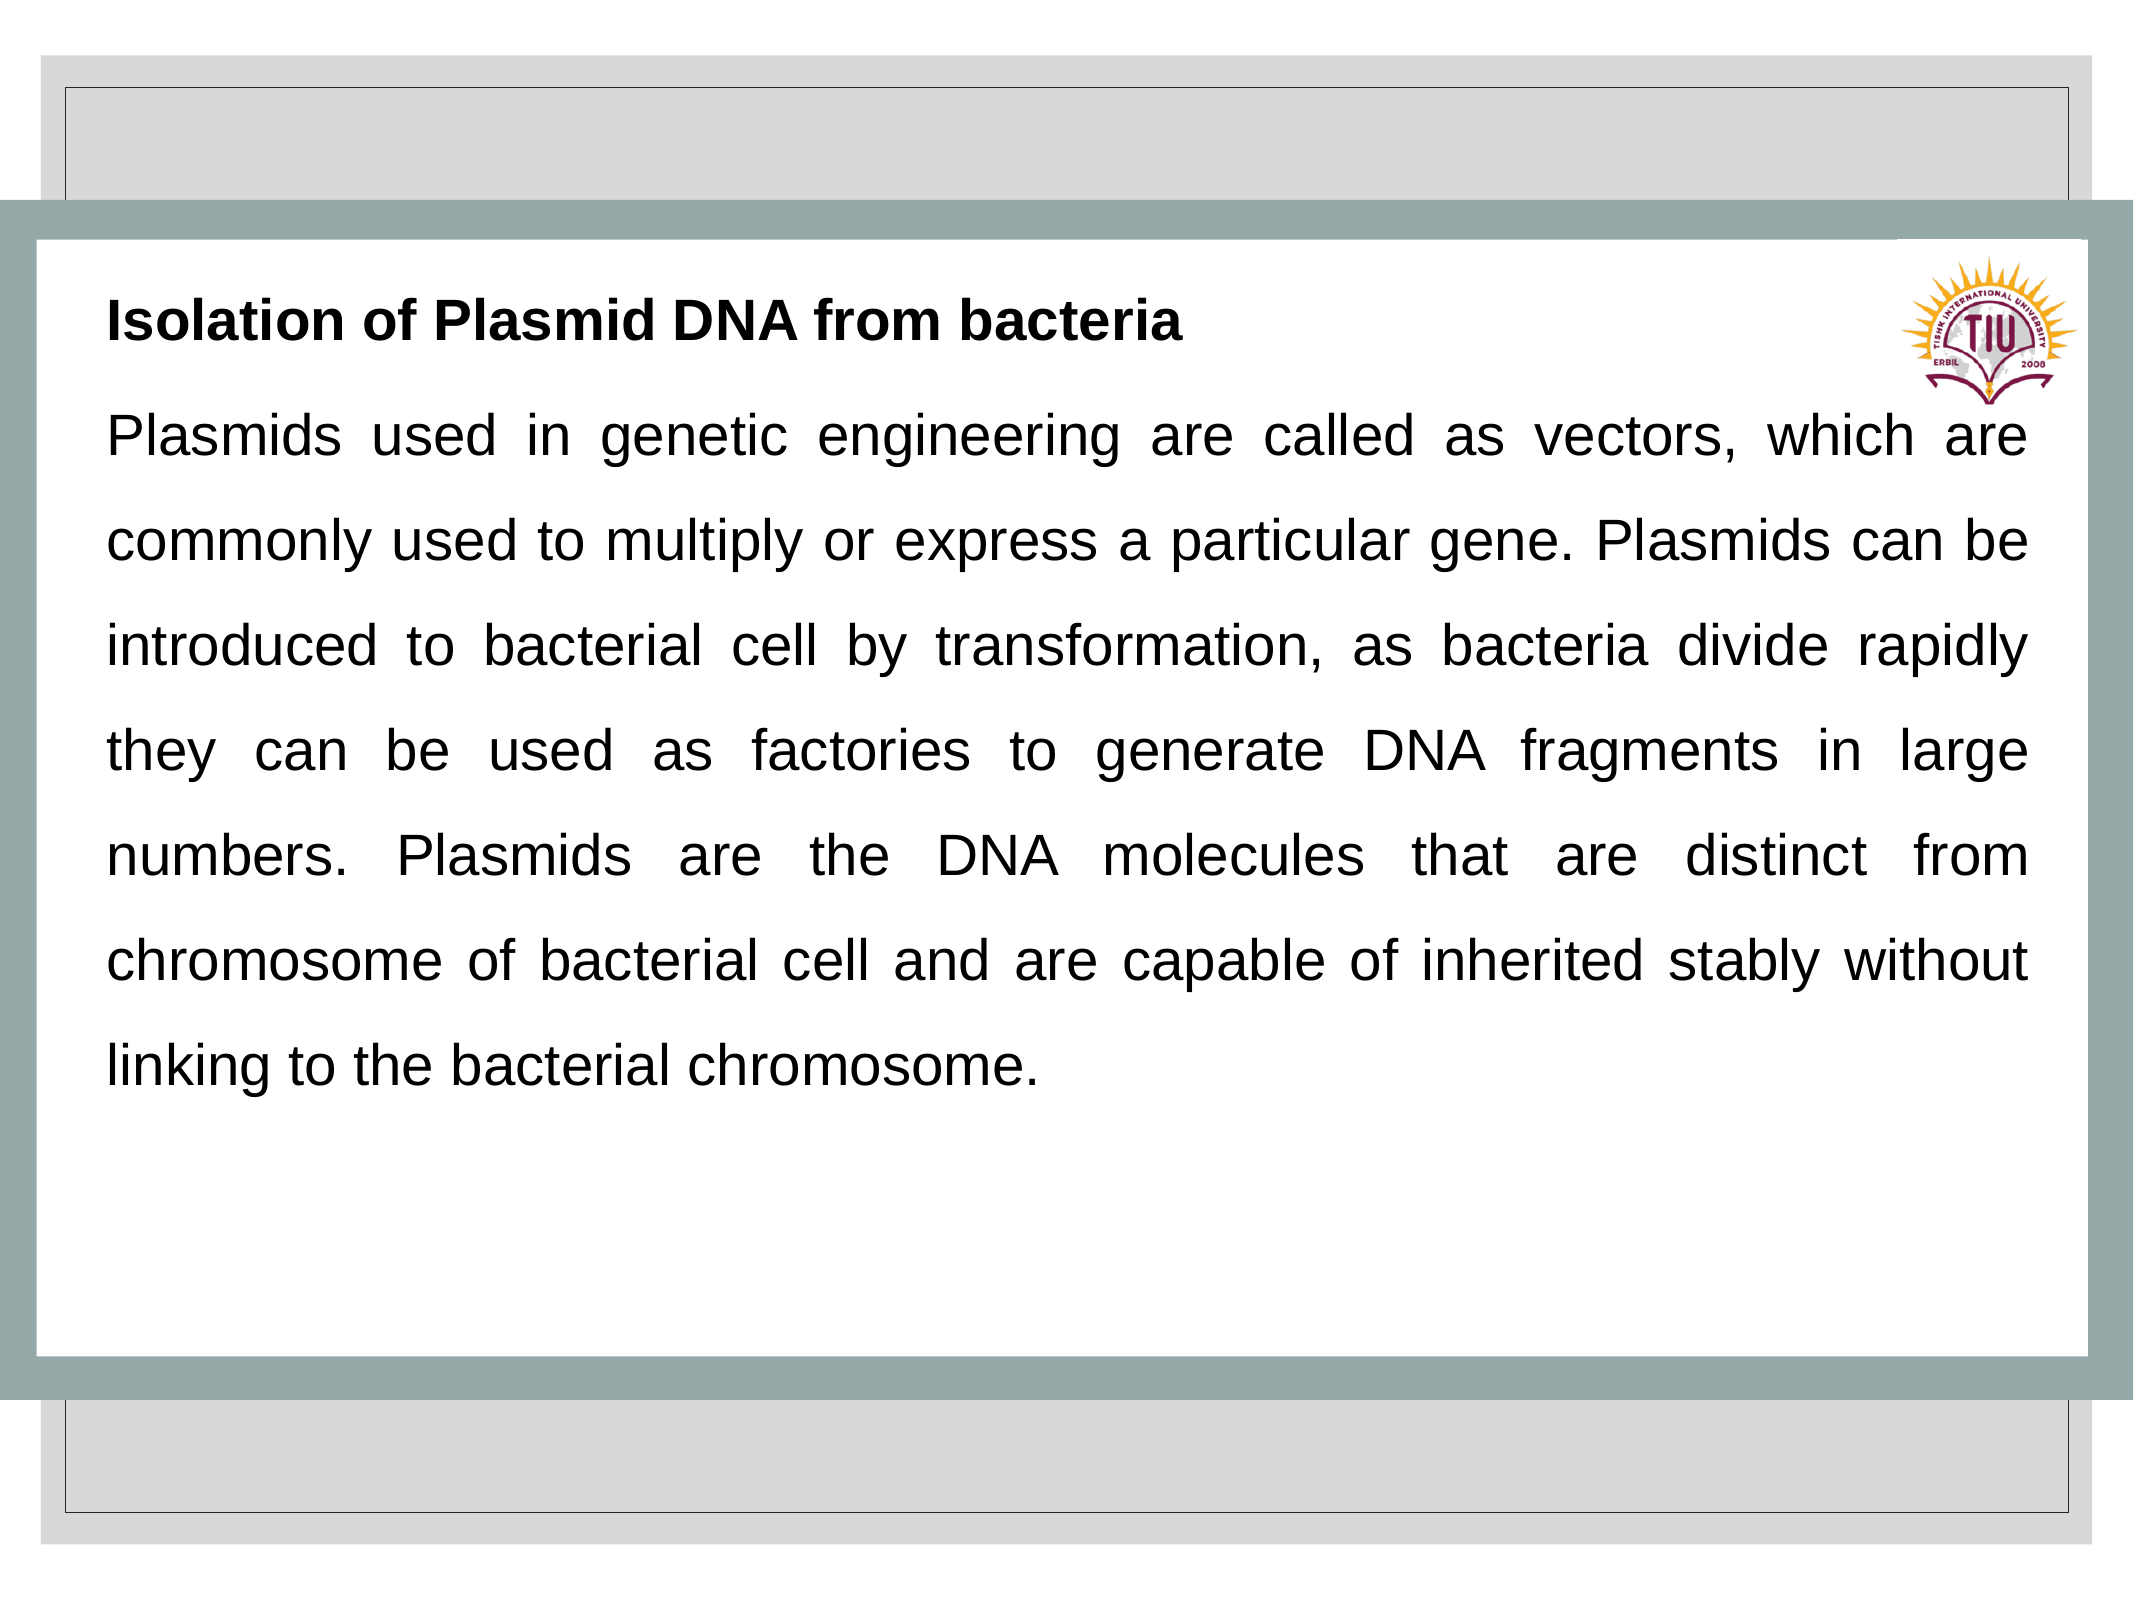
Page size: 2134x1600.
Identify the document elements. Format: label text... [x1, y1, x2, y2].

text_box Isolation of Plasmid DNA from bacteria Plasmids used in genetic engineering are called as vectors, which are commonly used to multiply or express a particular gene. Plasmids can be introduced to bacterial cell by transformation, as bacteria divide rapidly they can be used as factories to generate DNA fragments in large numbers. Plasmids are the DNA molecules that are distinct from chromosome of bacterial cell and are capable of inherited stably without linking to the bacterial chromosome. [99, 443, 2039, 1016]
text_box [36, 239, 2088, 1357]
text_box [0, 199, 2134, 1401]
picture [1897, 239, 2081, 420]
